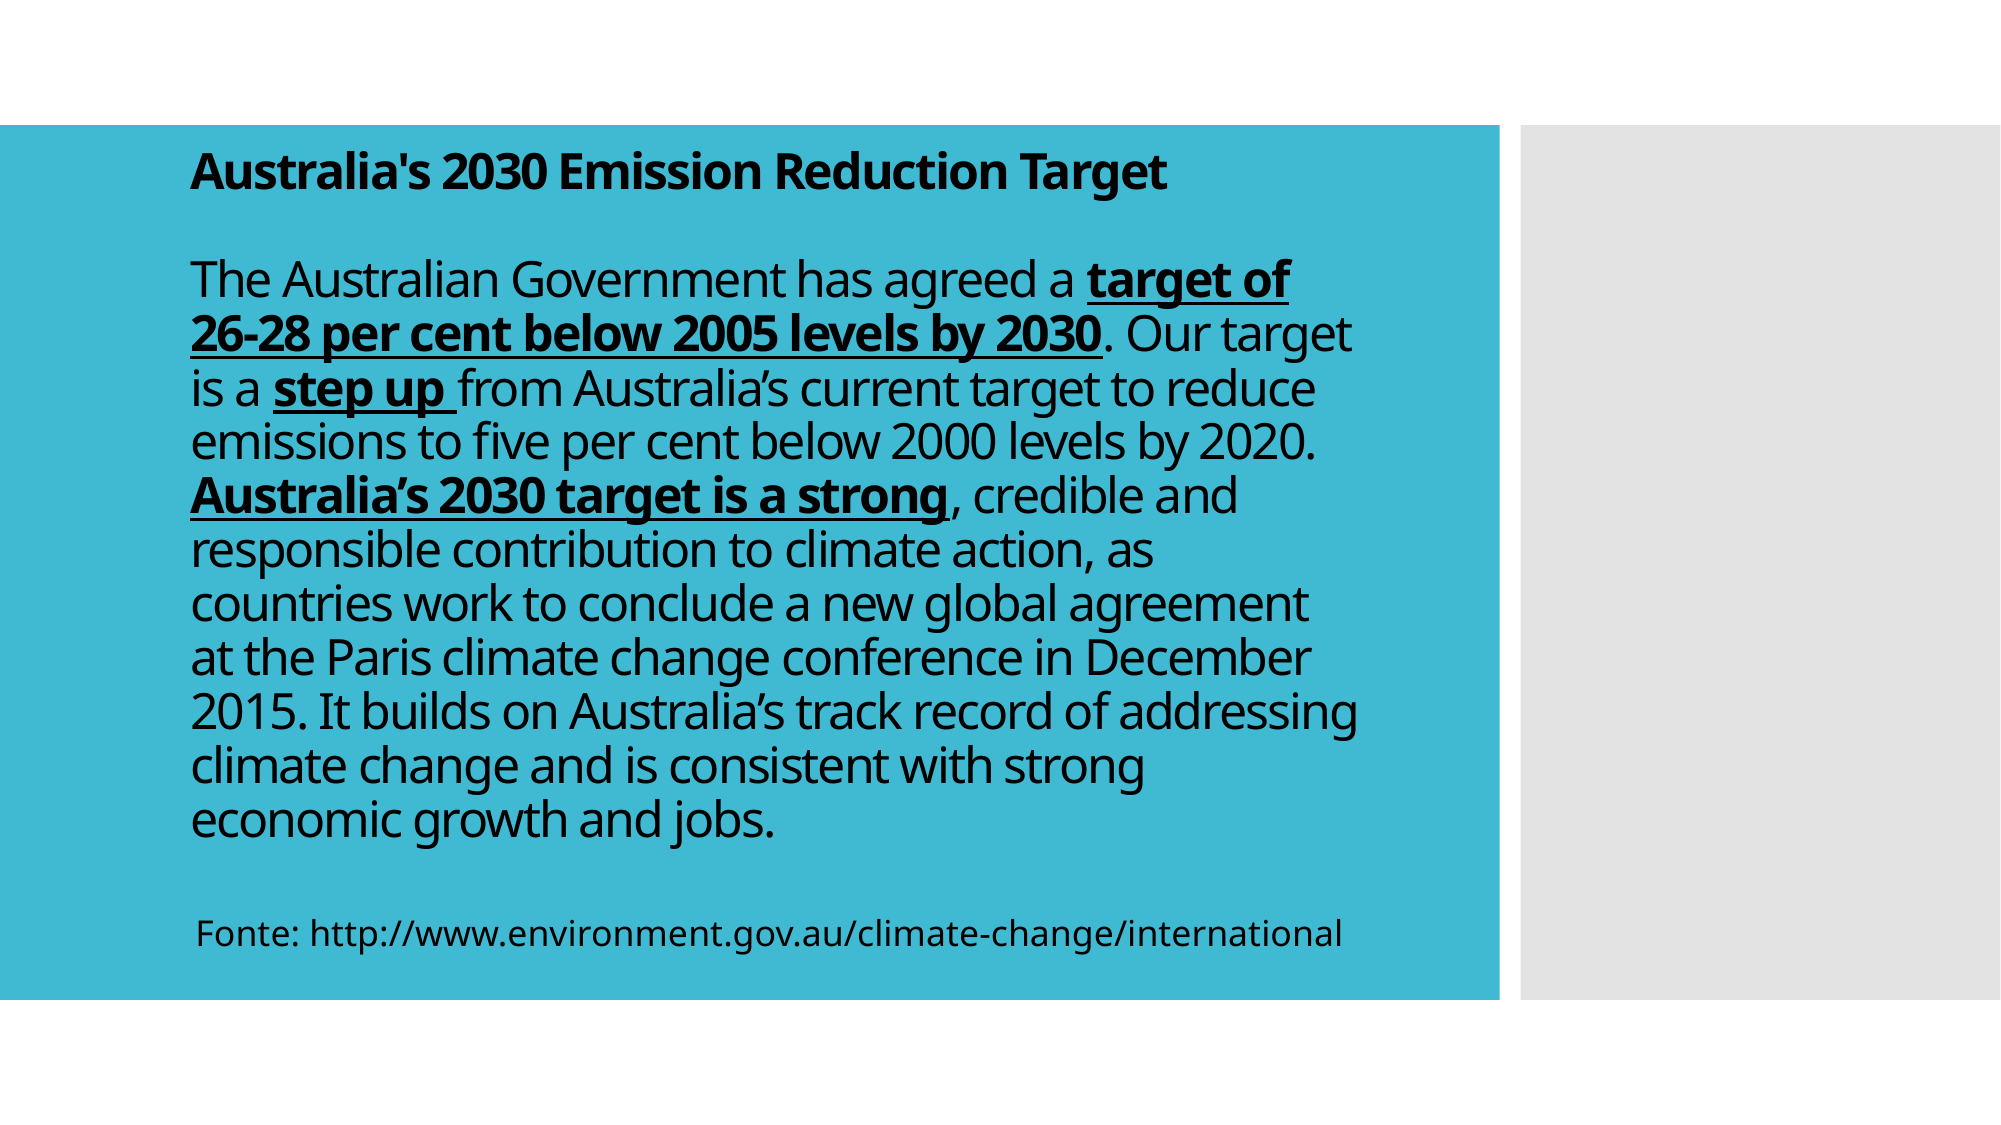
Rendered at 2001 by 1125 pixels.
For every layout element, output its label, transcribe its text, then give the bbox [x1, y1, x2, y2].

title Australia's 2030 Emission Reduction Target The Australian Government has agreed a target of 26-28 per cent below 2005 levels by 2030. Our target is a step up from Australia’s current target to reduce emissions to five per cent below 2000 levels by 2020. Australia’s 2030 target is a strong, credible and responsible contribution to climate action, as countries work to conclude a new global agreement at the Paris climate change conference in December 2015. It builds on Australia’s track record of addressing climate change and is consistent with strong economic growth and jobs. [175, 213, 1376, 917]
subtitle Fonte: http://www.environment.gov.au/climate-change/international [180, 845, 1381, 971]
